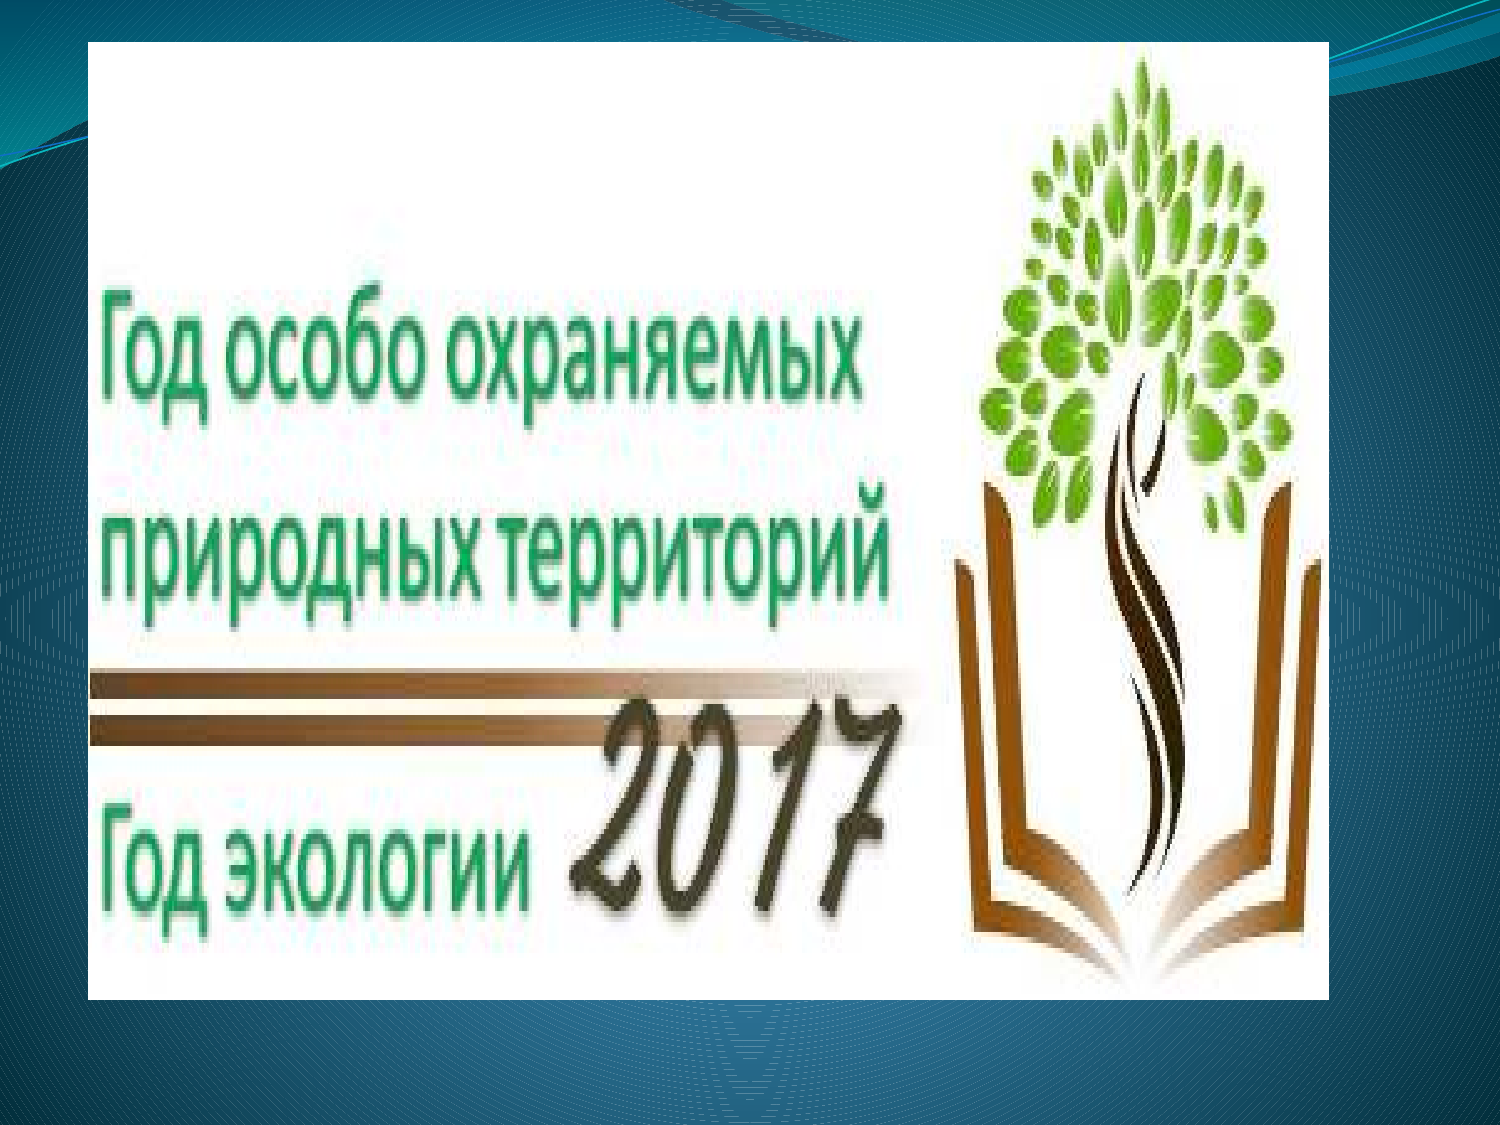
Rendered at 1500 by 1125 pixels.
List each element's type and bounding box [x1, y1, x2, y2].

picture [88, 42, 1329, 1000]
